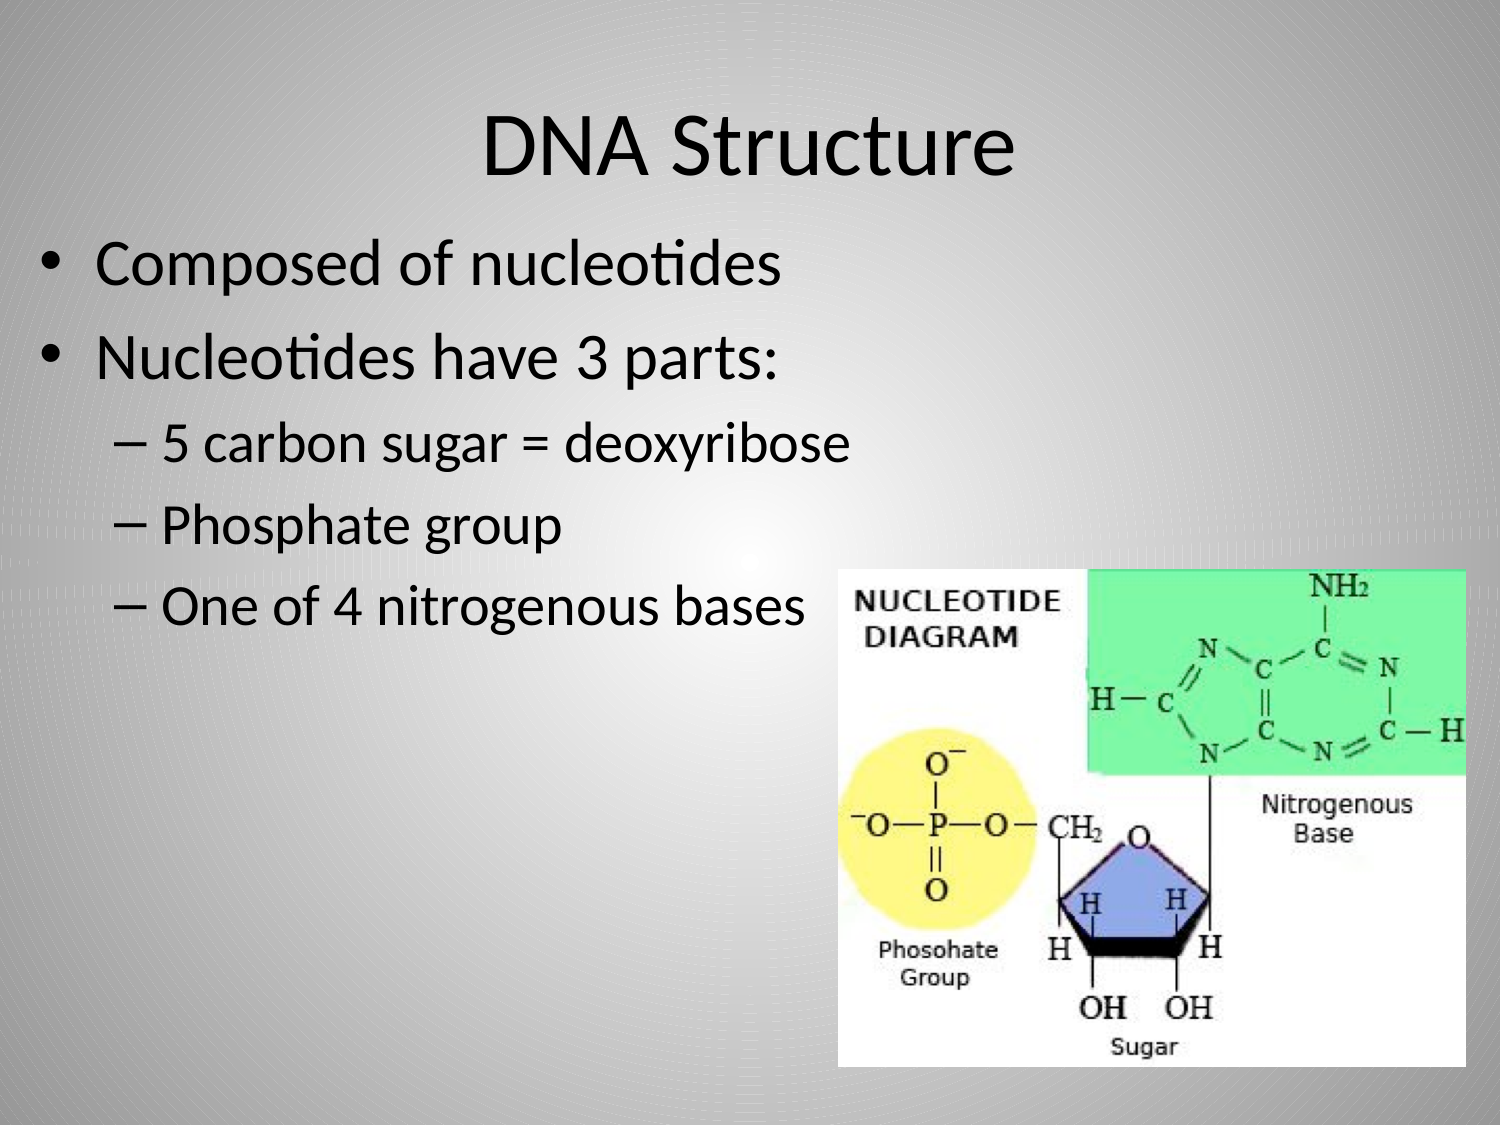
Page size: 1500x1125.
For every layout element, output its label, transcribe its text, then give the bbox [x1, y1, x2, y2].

list Composed of nucleotides Nucleotides have 3 parts: 5 carbon sugar = deoxyribose Phosphate group One of 4 nitrogenous bases [24, 211, 1375, 1014]
title DNA Structure [75, 45, 1425, 233]
picture [838, 569, 1467, 1067]
